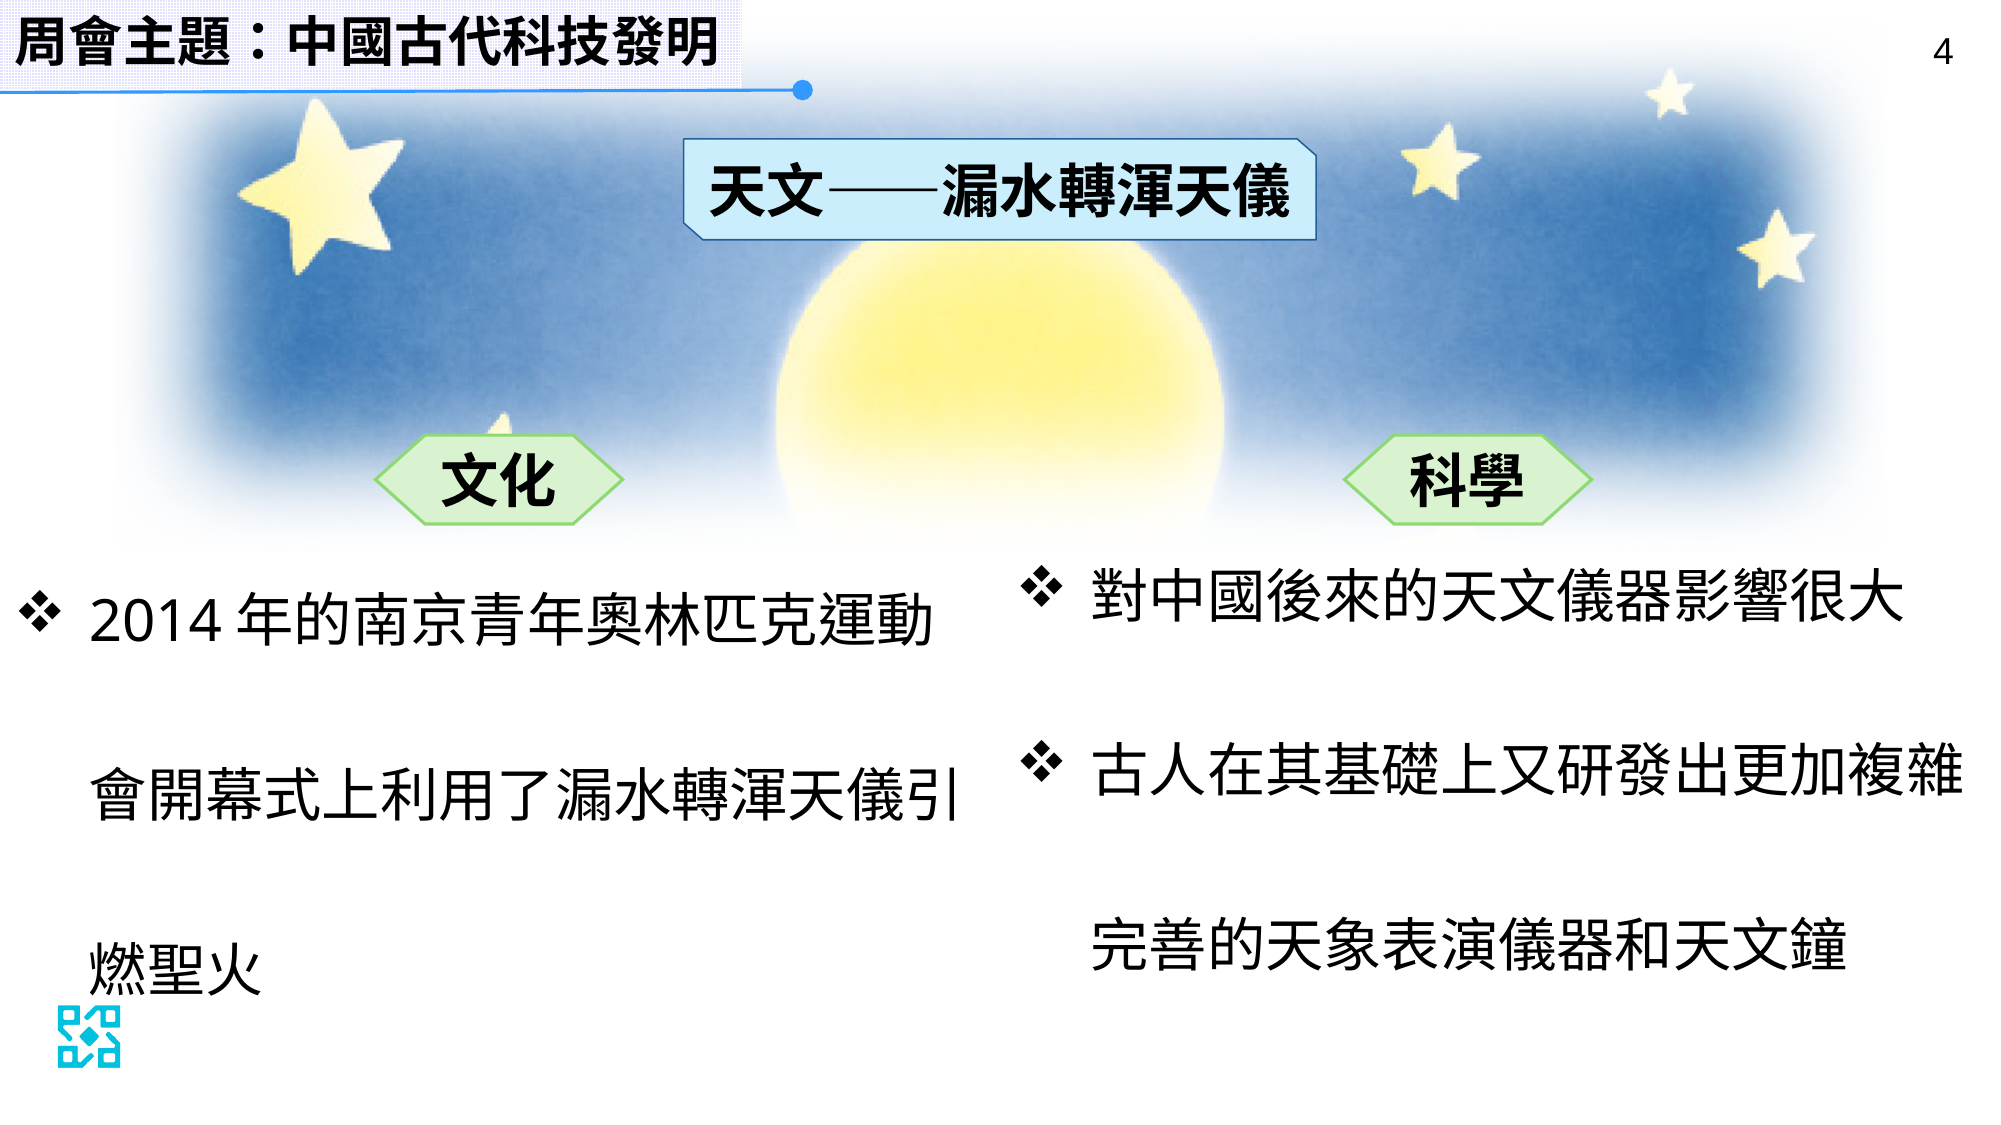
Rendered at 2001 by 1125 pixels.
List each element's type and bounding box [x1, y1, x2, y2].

text_box [0, 0, 804, 93]
list [0, 0, 2000, 1125]
picture [62, 16, 1938, 552]
